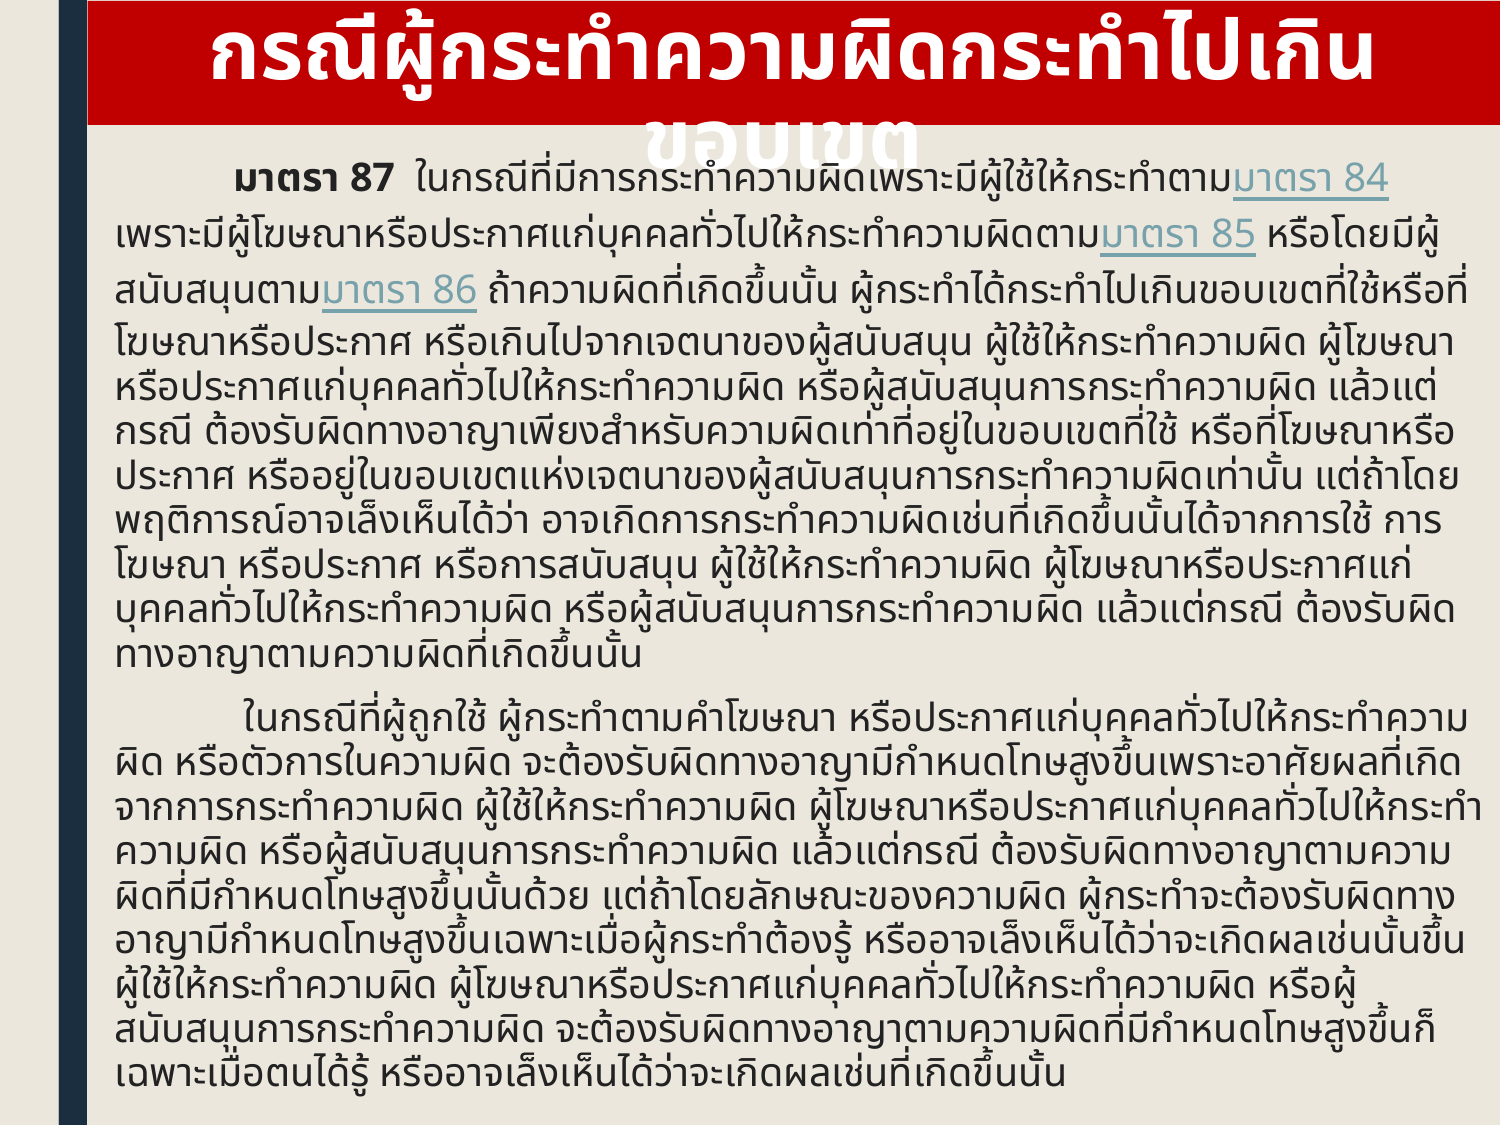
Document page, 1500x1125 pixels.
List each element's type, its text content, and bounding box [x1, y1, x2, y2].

title กรณีผู้กระทำความผิดกระทำไปเกินขอบเขต [87, 0, 1500, 125]
list มาตรา 87 ในกรณีที่มีการกระทำความผิดเพราะมีผู้ใช้ให้กระทำตามมาตรา 84 เพราะมีผู้โฆษณาหรือประกาศแก่บุคคลทั่วไปให้กระทำความผิดตามมาตรา 85 หรือโดยมีผู้สนับสนุนตามมาตรา 86 ถ้าความผิดที่เกิดขึ้นนั้น ผู้กระทำได้กระทำไปเกินขอบเขตที่ใช้หรือที่โฆษณาหรือประกาศ หรือเกินไปจากเจตนาของผู้สนับสนุน ผู้ใช้ให้กระทำความผิด ผู้โฆษณาหรือประกาศแก่บุคคลทั่วไปให้กระทำความผิด หรือผู้สนับสนุนการกระทำความผิด แล้วแต่กรณี ต้องรับผิดทางอาญาเพียงสำหรับความผิดเท่าที่อยู่ในขอบเขตที่ใช้ หรือที่โฆษณาหรือประกาศ หรืออยู่ในขอบเขตแห่งเจตนาของผู้สนับสนุนการกระทำความผิดเท่านั้น แต่ถ้าโดยพฤติการณ์อาจเล็งเห็นได้ว่า อาจเกิดการกระทำความผิดเช่นที่เกิดขึ้นนั้นได้จากการใช้ การโฆษณา หรือประกาศ หรือการสนับสนุน ผู้ใช้ให้กระทำความผิด ผู้โฆษณาหรือประกาศแก่บุคคลทั่วไปให้กระทำความผิด หรือผู้สนับสนุนการกระทำความผิด แล้วแต่กรณี ต้องรับผิดทางอาญาตามความผิดที่เกิดขึ้นนั้น ในกรณีที่ผู้ถูกใช้ ผู้กระทำตามคำโฆษณา หรือประกาศแก่บุคคลทั่วไปให้กระทำความผิด หรือตัวการในความผิด จะต้องรับผิดทางอาญามีกำหนดโทษสูงขึ้นเพราะอาศัยผลที่เกิดจากการกระทำความผิด ผู้ใช้ให้กระทำความผิด ผู้โฆษณาหรือประกาศแก่บุคคลทั่วไปให้กระทำความผิด หรือผู้สนับสนุนการกระทำความผิด แล้วแต่กรณี ต้องรับผิดทางอาญาตามความผิดที่มีกำหนดโทษสูงขึ้นนั้นด้วย แต่ถ้าโดยลักษณะของความผิด ผู้กระทำจะต้องรับผิดทางอาญามีกำหนดโทษสูงขึ้นเฉพาะเมื่อผู้กระทำต้องรู้ หรืออาจเล็งเห็นได้ว่าจะเกิดผลเช่นนั้นขึ้น ผู้ใช้ให้กระทำความผิด ผู้โฆษณาหรือประกาศแก่บุคคลทั่วไปให้กระทำความผิด หรือผู้สนับสนุนการกระทำความผิด จะต้องรับผิดทางอาญาตามความผิดที่มีกำหนดโทษสูงขึ้นก็เฉพาะเมื่อตนได้รู้ หรืออาจเล็งเห็นได้ว่าจะเกิดผลเช่นที่เกิดขึ้นนั้น [99, 144, 1500, 1125]
